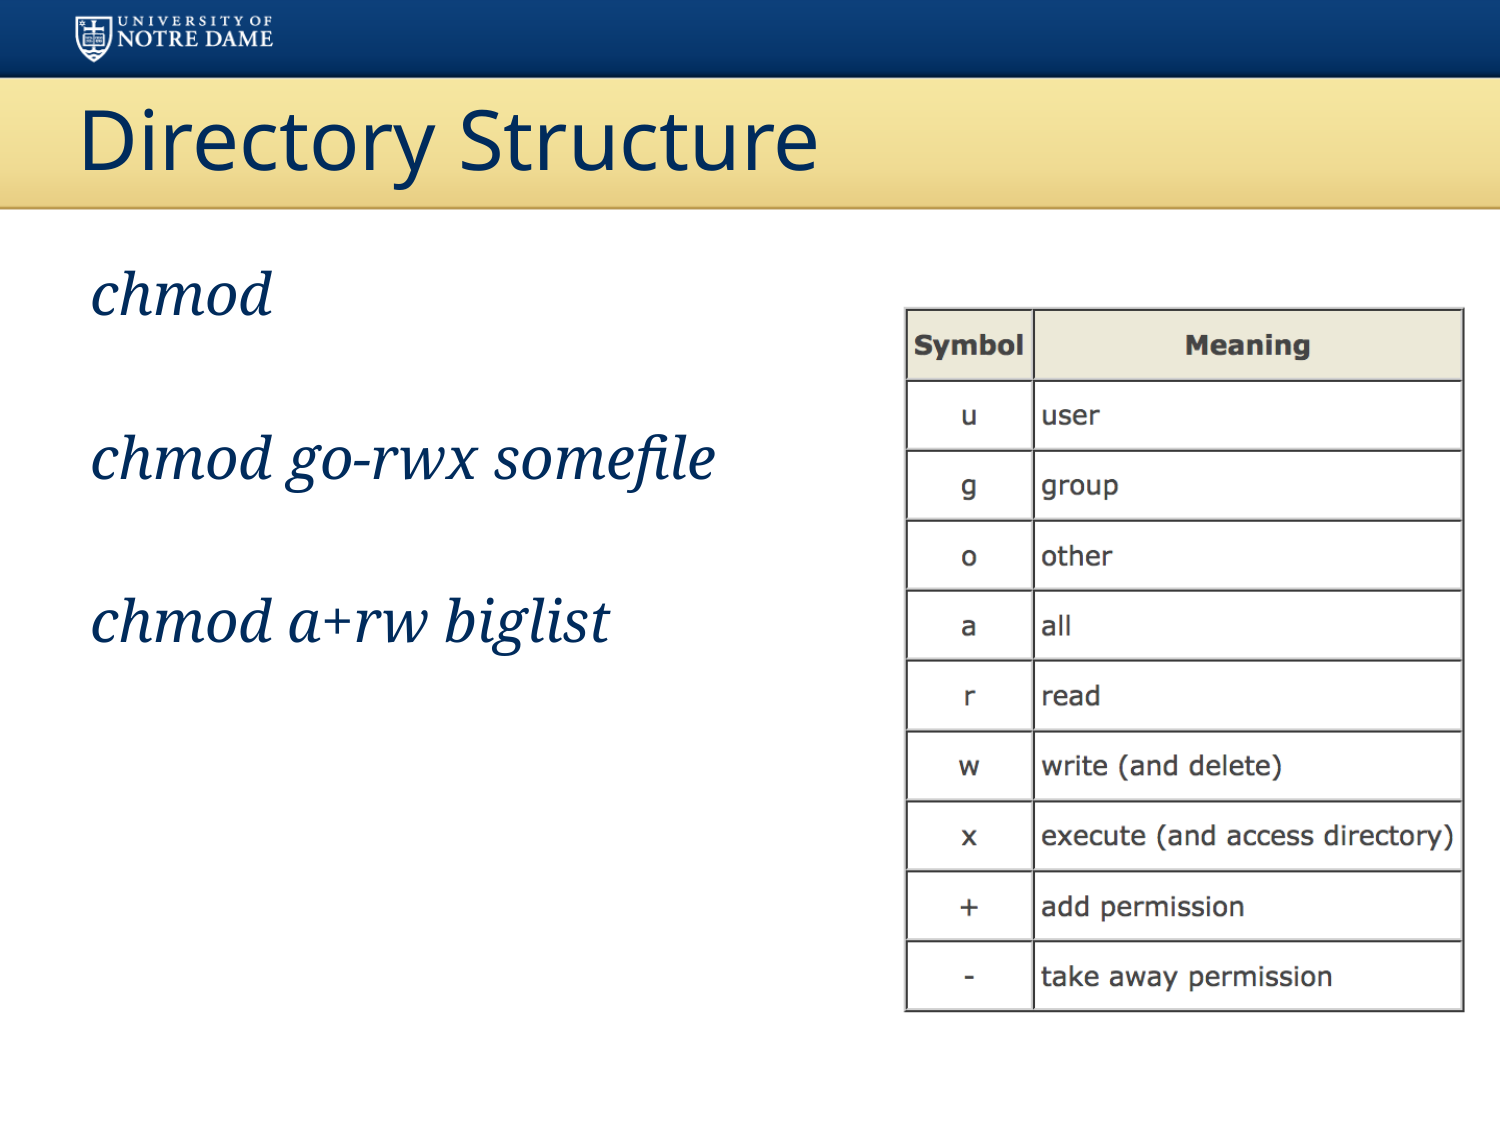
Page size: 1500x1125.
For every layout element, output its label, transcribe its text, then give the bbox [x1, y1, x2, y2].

list chmod chmod go-rwx somefile chmod a+rw biglist [75, 249, 1425, 1005]
picture [0, 0, 1500, 1125]
title Directory Structure [62, 62, 1425, 213]
